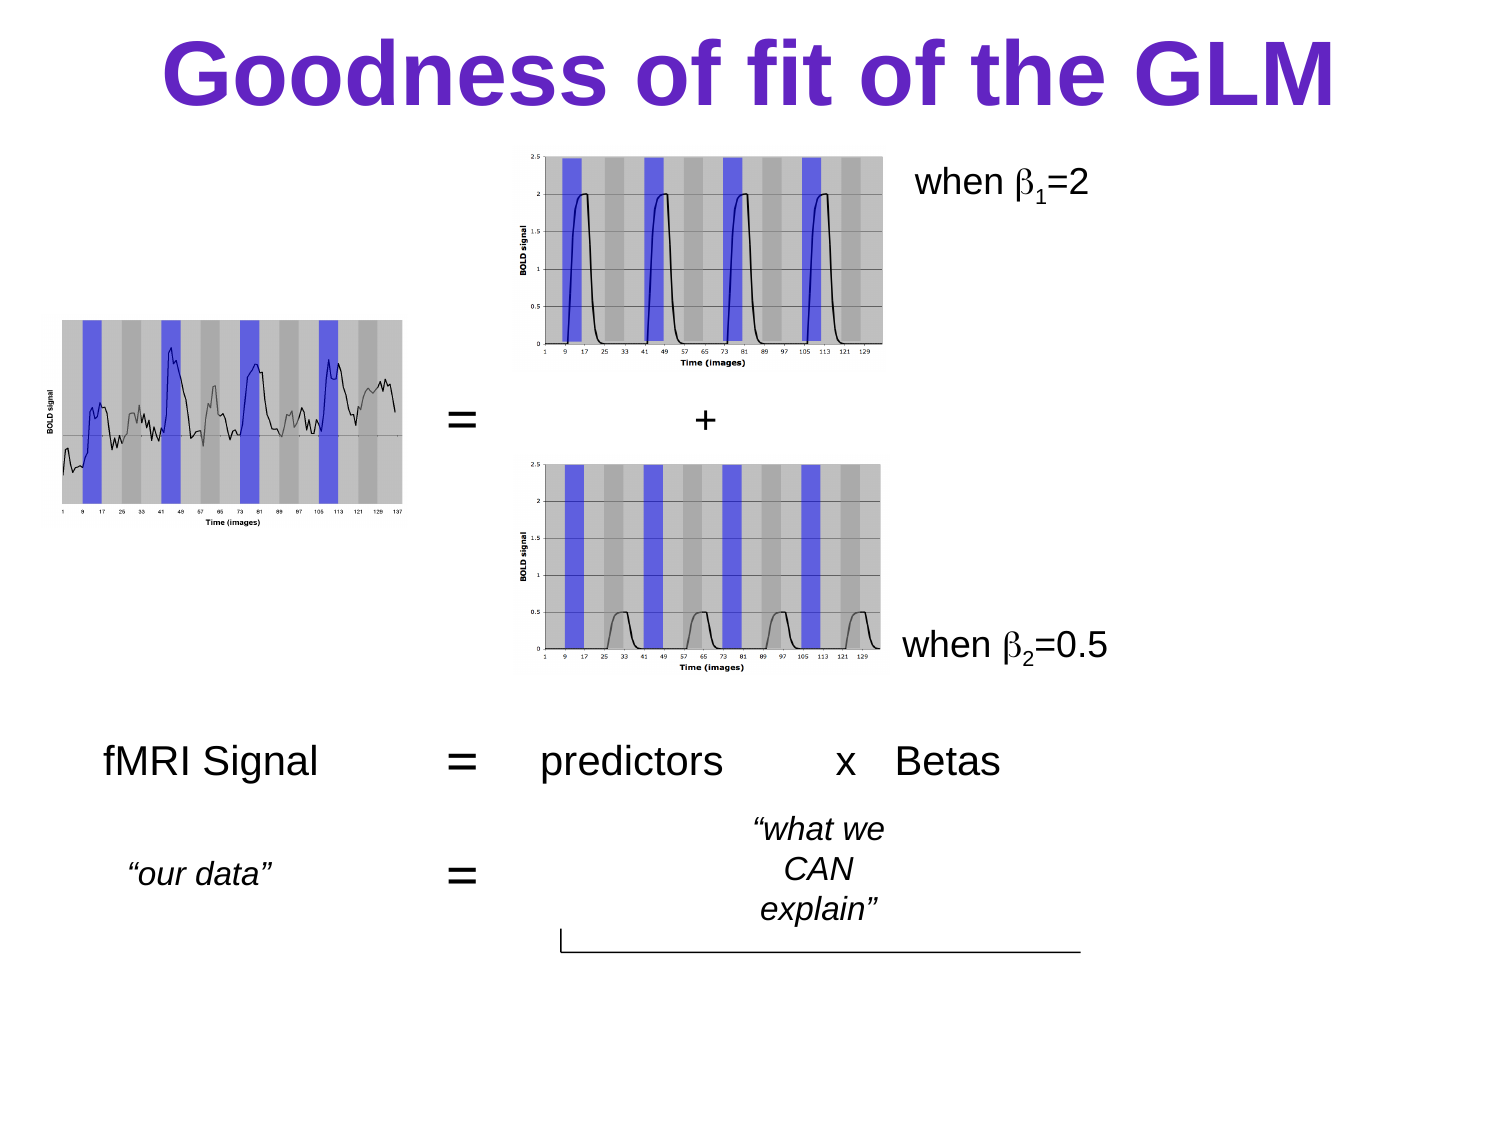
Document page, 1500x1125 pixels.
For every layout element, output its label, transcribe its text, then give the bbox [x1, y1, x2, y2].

text_box when 2=0.5 [893, 612, 1135, 679]
text_box Betas [880, 726, 1166, 792]
text_box “our data” [112, 844, 349, 900]
title Goodness of fit of the GLM [112, 0, 1388, 163]
picture [513, 453, 890, 676]
picture [512, 145, 886, 373]
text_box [40, 314, 408, 792]
text_box + [679, 385, 739, 451]
text_box = [430, 829, 491, 915]
text_box when 1=2 [899, 163, 1213, 216]
text_box = [430, 716, 491, 801]
text_box x [820, 726, 880, 792]
text_box predictors [525, 726, 811, 792]
text_box = [430, 373, 491, 459]
text_box “what we CAN explain” [712, 799, 925, 935]
